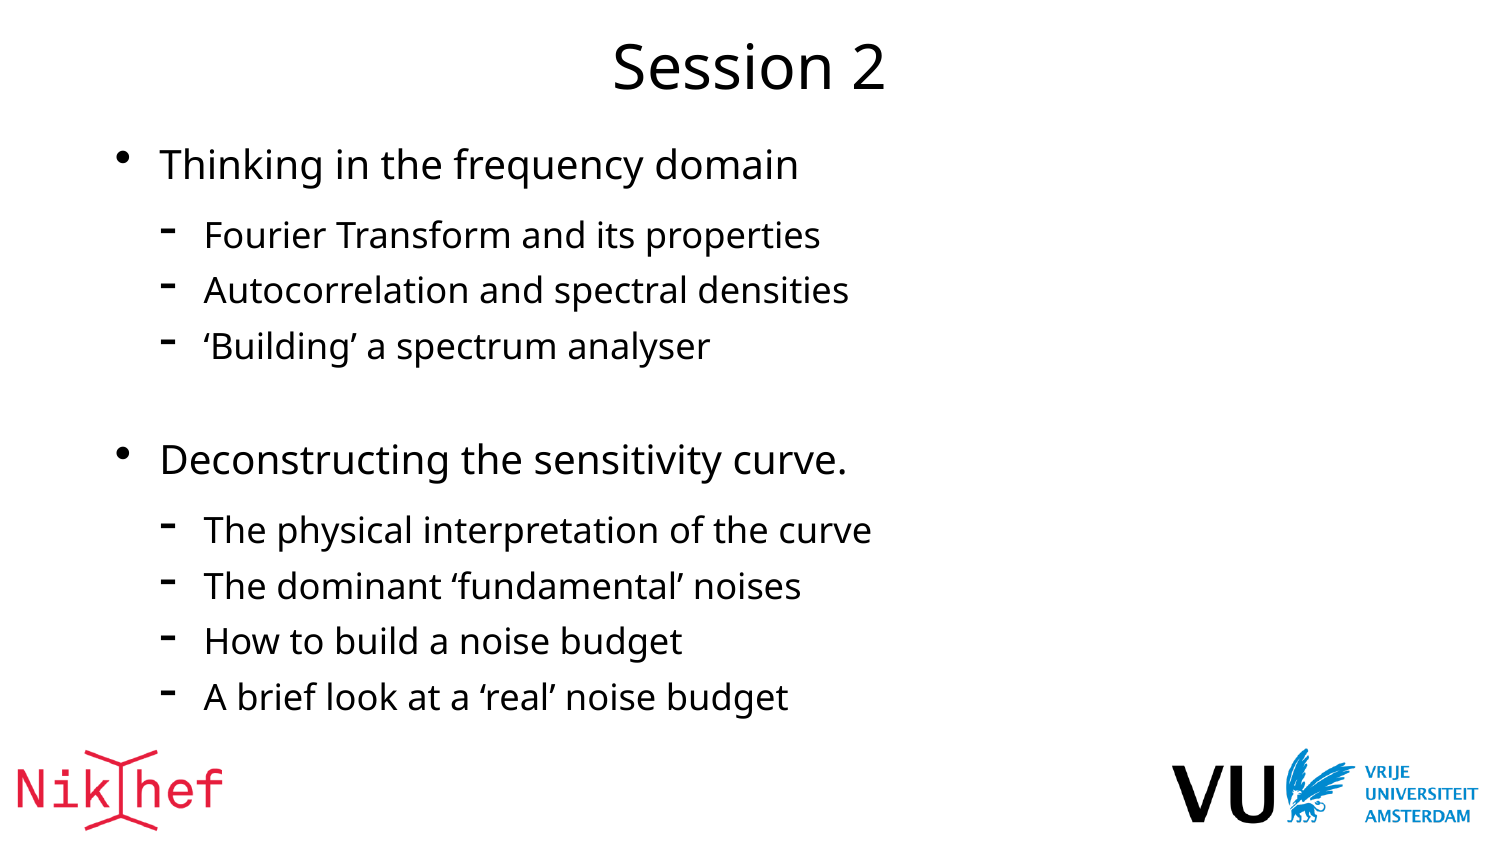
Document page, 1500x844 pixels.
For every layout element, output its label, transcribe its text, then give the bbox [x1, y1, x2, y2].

picture [0, 735, 240, 844]
title Session 2 [109, 10, 1391, 119]
picture [1149, 739, 1500, 844]
list Thinking in the frequency domain Fourier Transform and its properties Autocorrelation and spectral densities ‘Building’ a spectrum analyser Deconstructing the sensitivity curve. The physical interpretation of the curve The dominant ‘fundamental’ noises How to build a noise budget A brief look at a ‘real’ noise budget [109, 133, 1391, 726]
